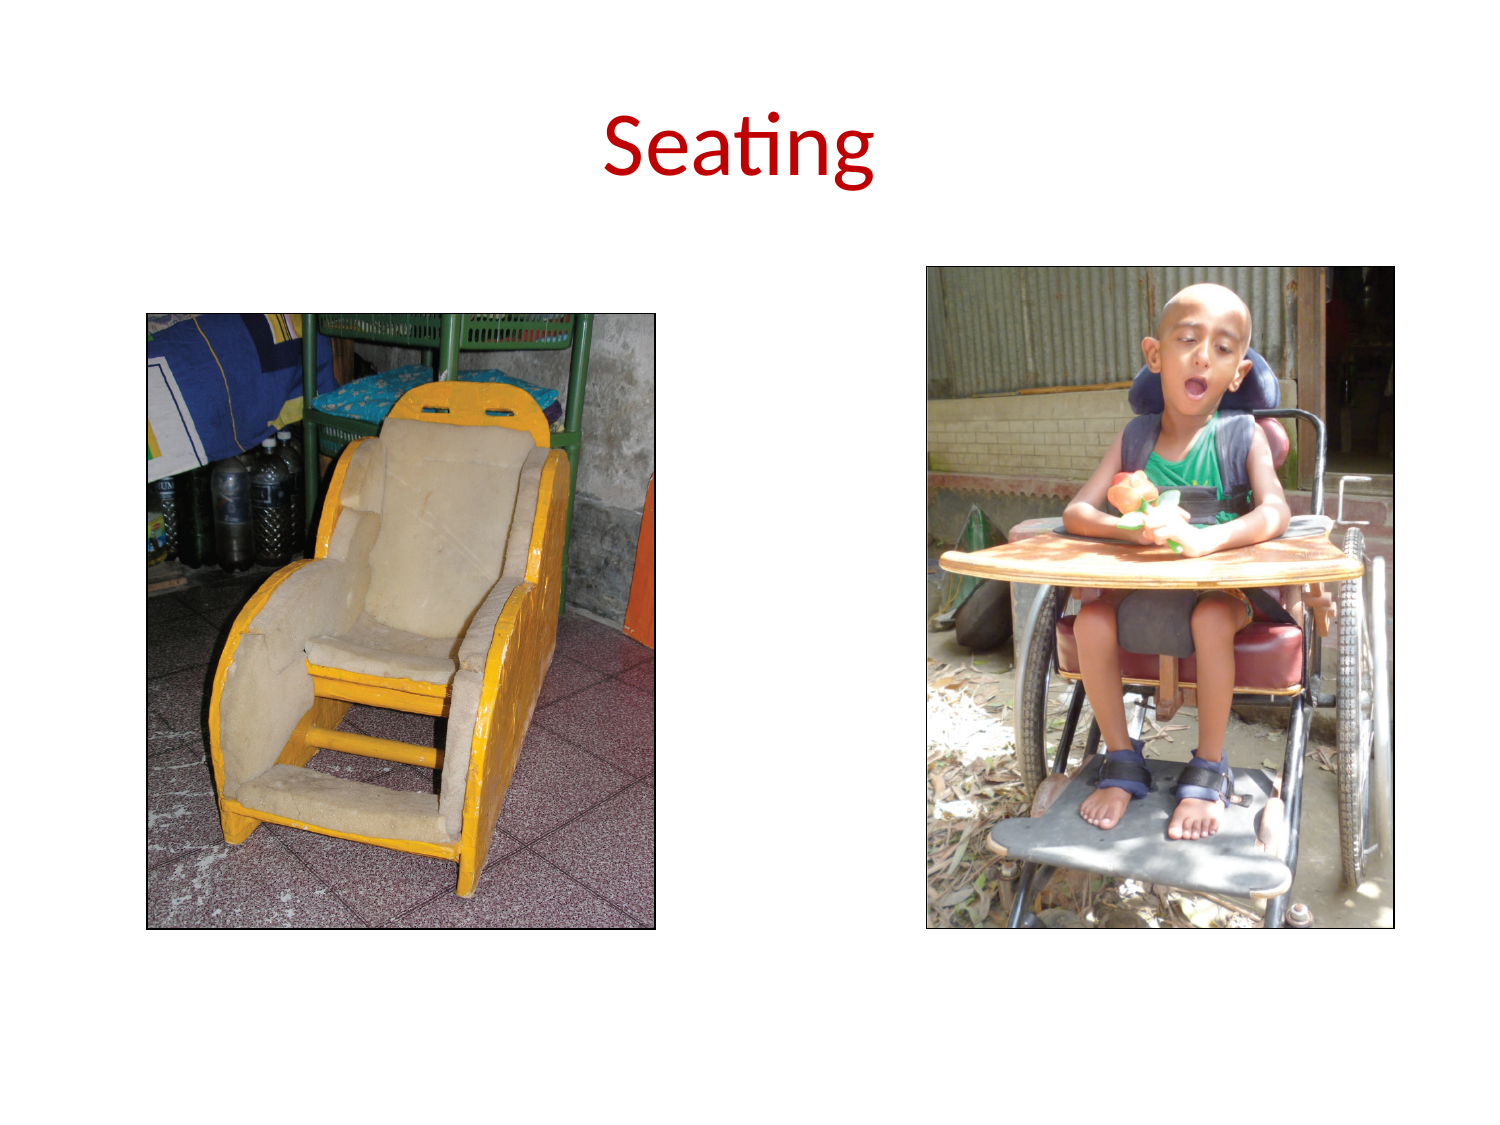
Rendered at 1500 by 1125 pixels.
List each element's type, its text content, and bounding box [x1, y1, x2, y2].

title Seating [75, 45, 1425, 233]
picture [147, 314, 655, 929]
picture [926, 266, 1394, 929]
